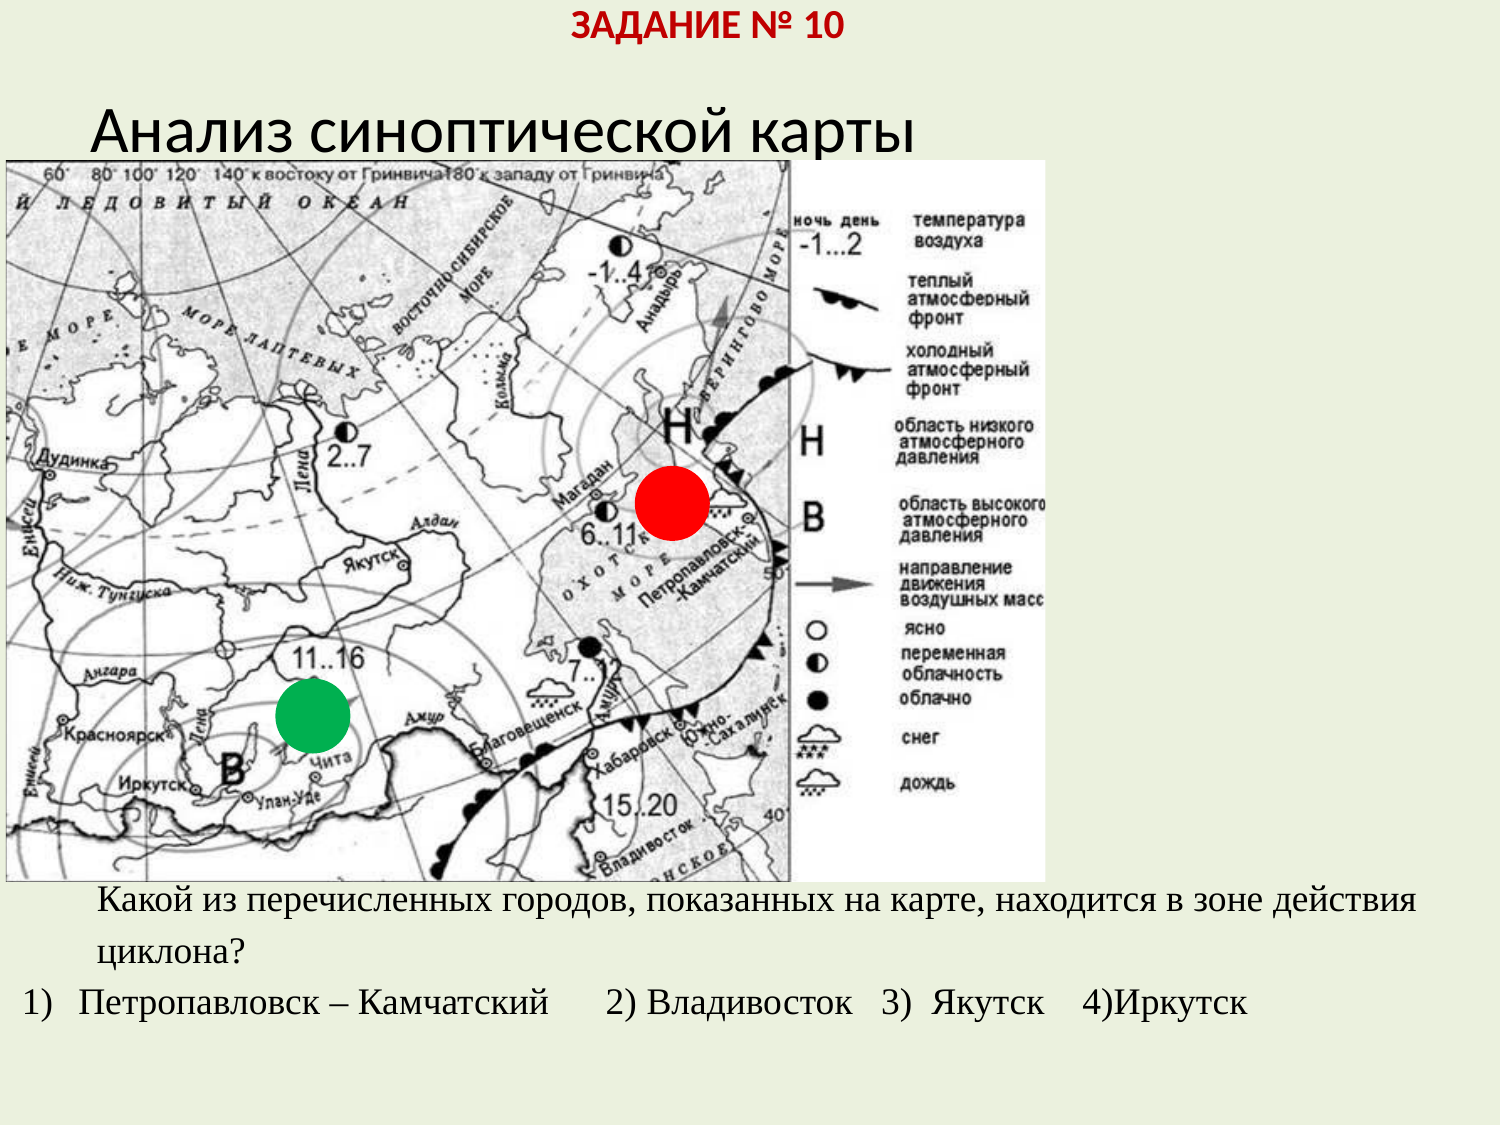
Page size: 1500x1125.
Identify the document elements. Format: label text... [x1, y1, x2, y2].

title ЗАДАНИЕ № 10 [75, 0, 1341, 57]
text_box Какой из перечисленных городов, показанных на карте, находится в зоне действия циклона? Петропавловск – Камчатский 2) Владивосток 3) Якутск 4)Иркутск [7, 859, 1500, 1030]
picture [5, 160, 1046, 882]
list Анализ синоптической карты [75, 78, 1425, 859]
